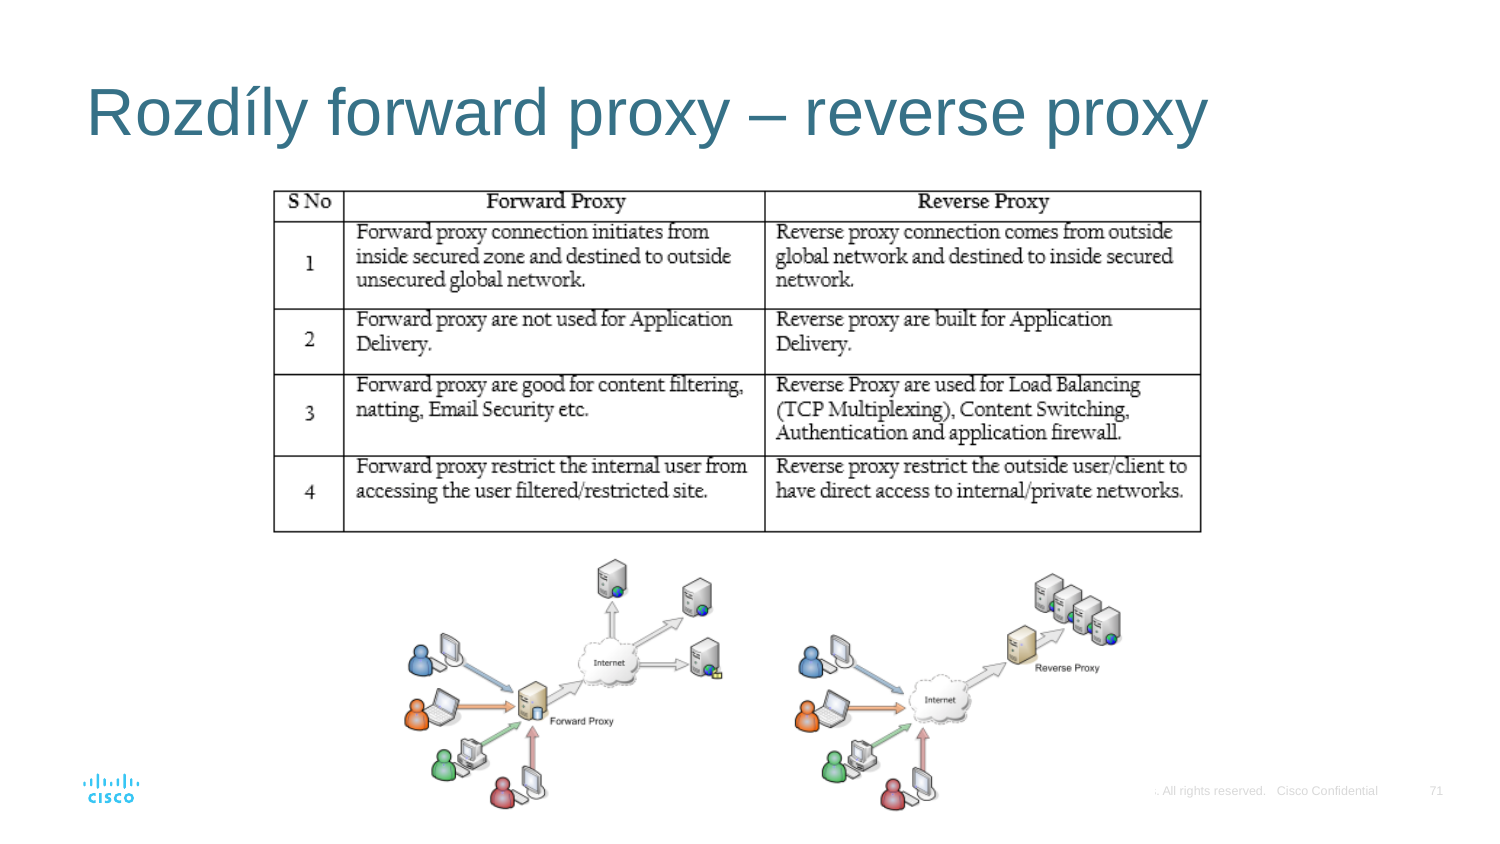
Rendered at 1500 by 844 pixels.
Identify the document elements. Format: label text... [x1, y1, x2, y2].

title Rozdíly forward proxy – reverse proxy [71, 55, 1441, 176]
picture [262, 182, 1206, 821]
